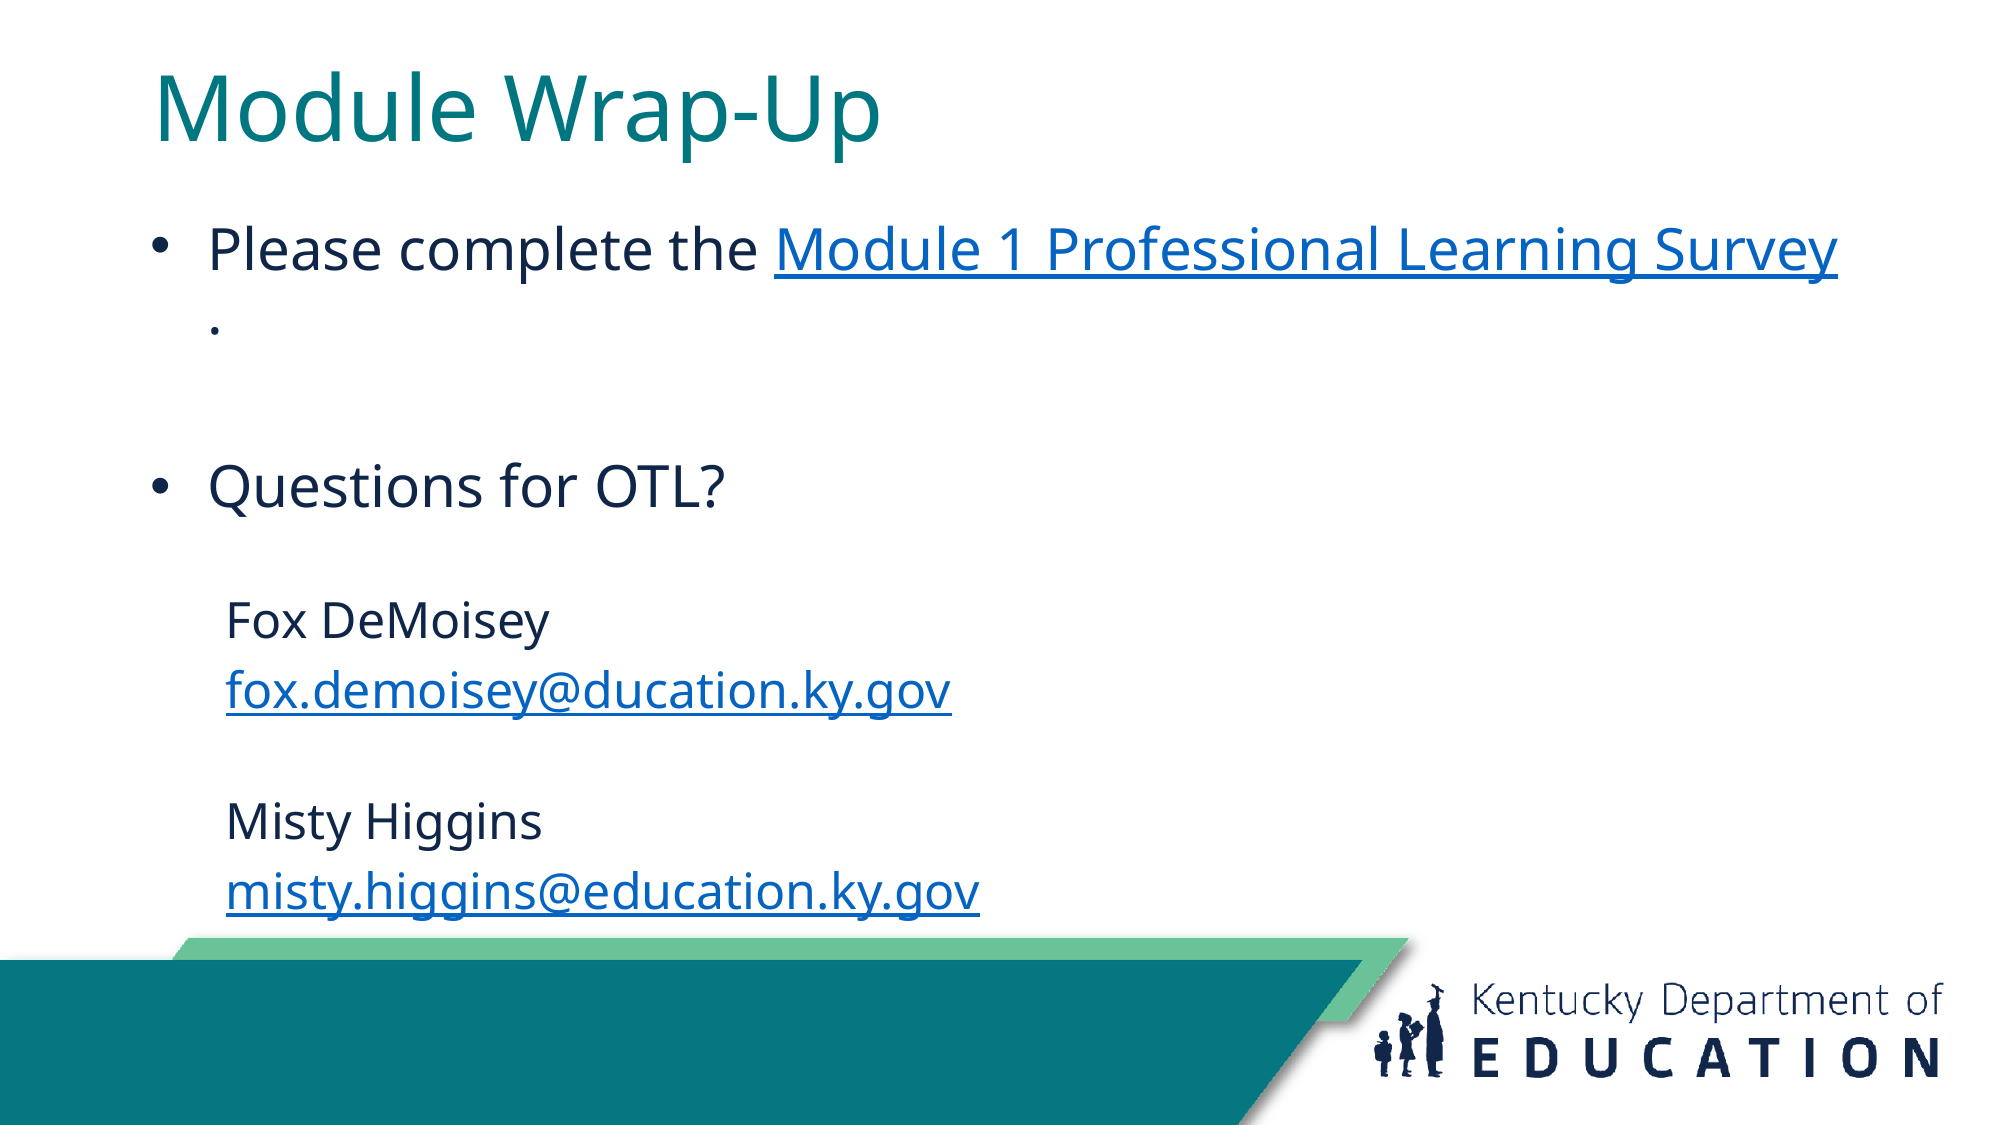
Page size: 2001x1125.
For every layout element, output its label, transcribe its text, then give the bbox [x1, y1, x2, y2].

title Module Wrap-Up [137, 3, 1863, 205]
picture [0, 0, 2001, 1125]
list Please complete the Module 1 Professional Learning Survey. Questions for OTL? Fox DeMoisey fox.demoisey@ducation.ky.gov Misty Higgins misty.higgins@education.ky.gov [117, 205, 1881, 937]
